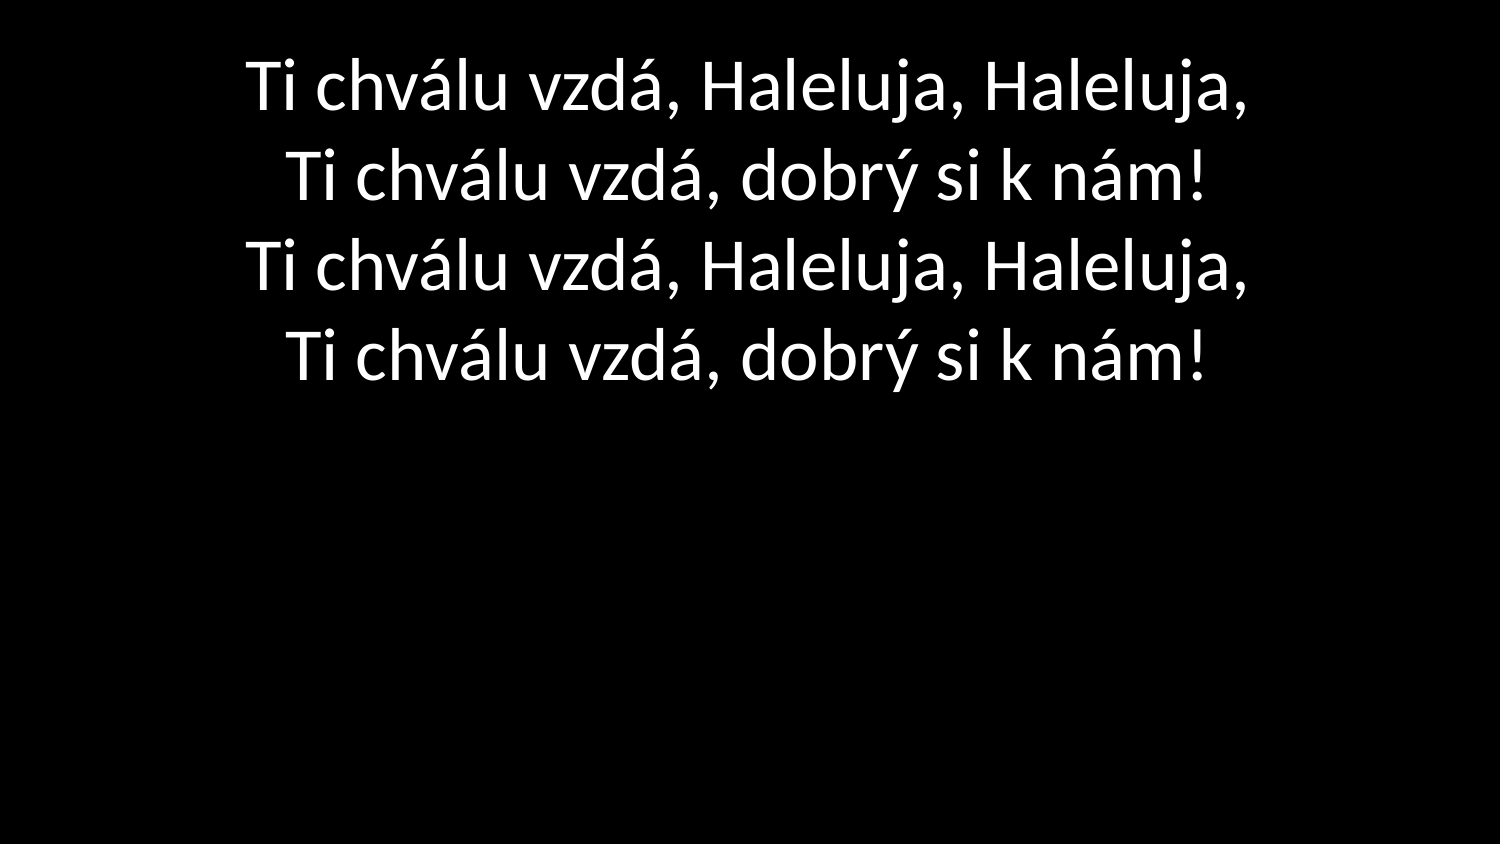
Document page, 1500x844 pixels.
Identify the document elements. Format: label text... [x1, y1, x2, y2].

title Ti chválu vzdá, Haleluja, Haleluja, Ti chválu vzdá, dobrý si k nám! Ti chválu vzdá, Haleluja, Haleluja, Ti chválu vzdá, dobrý si k nám! [21, 27, 1476, 825]
